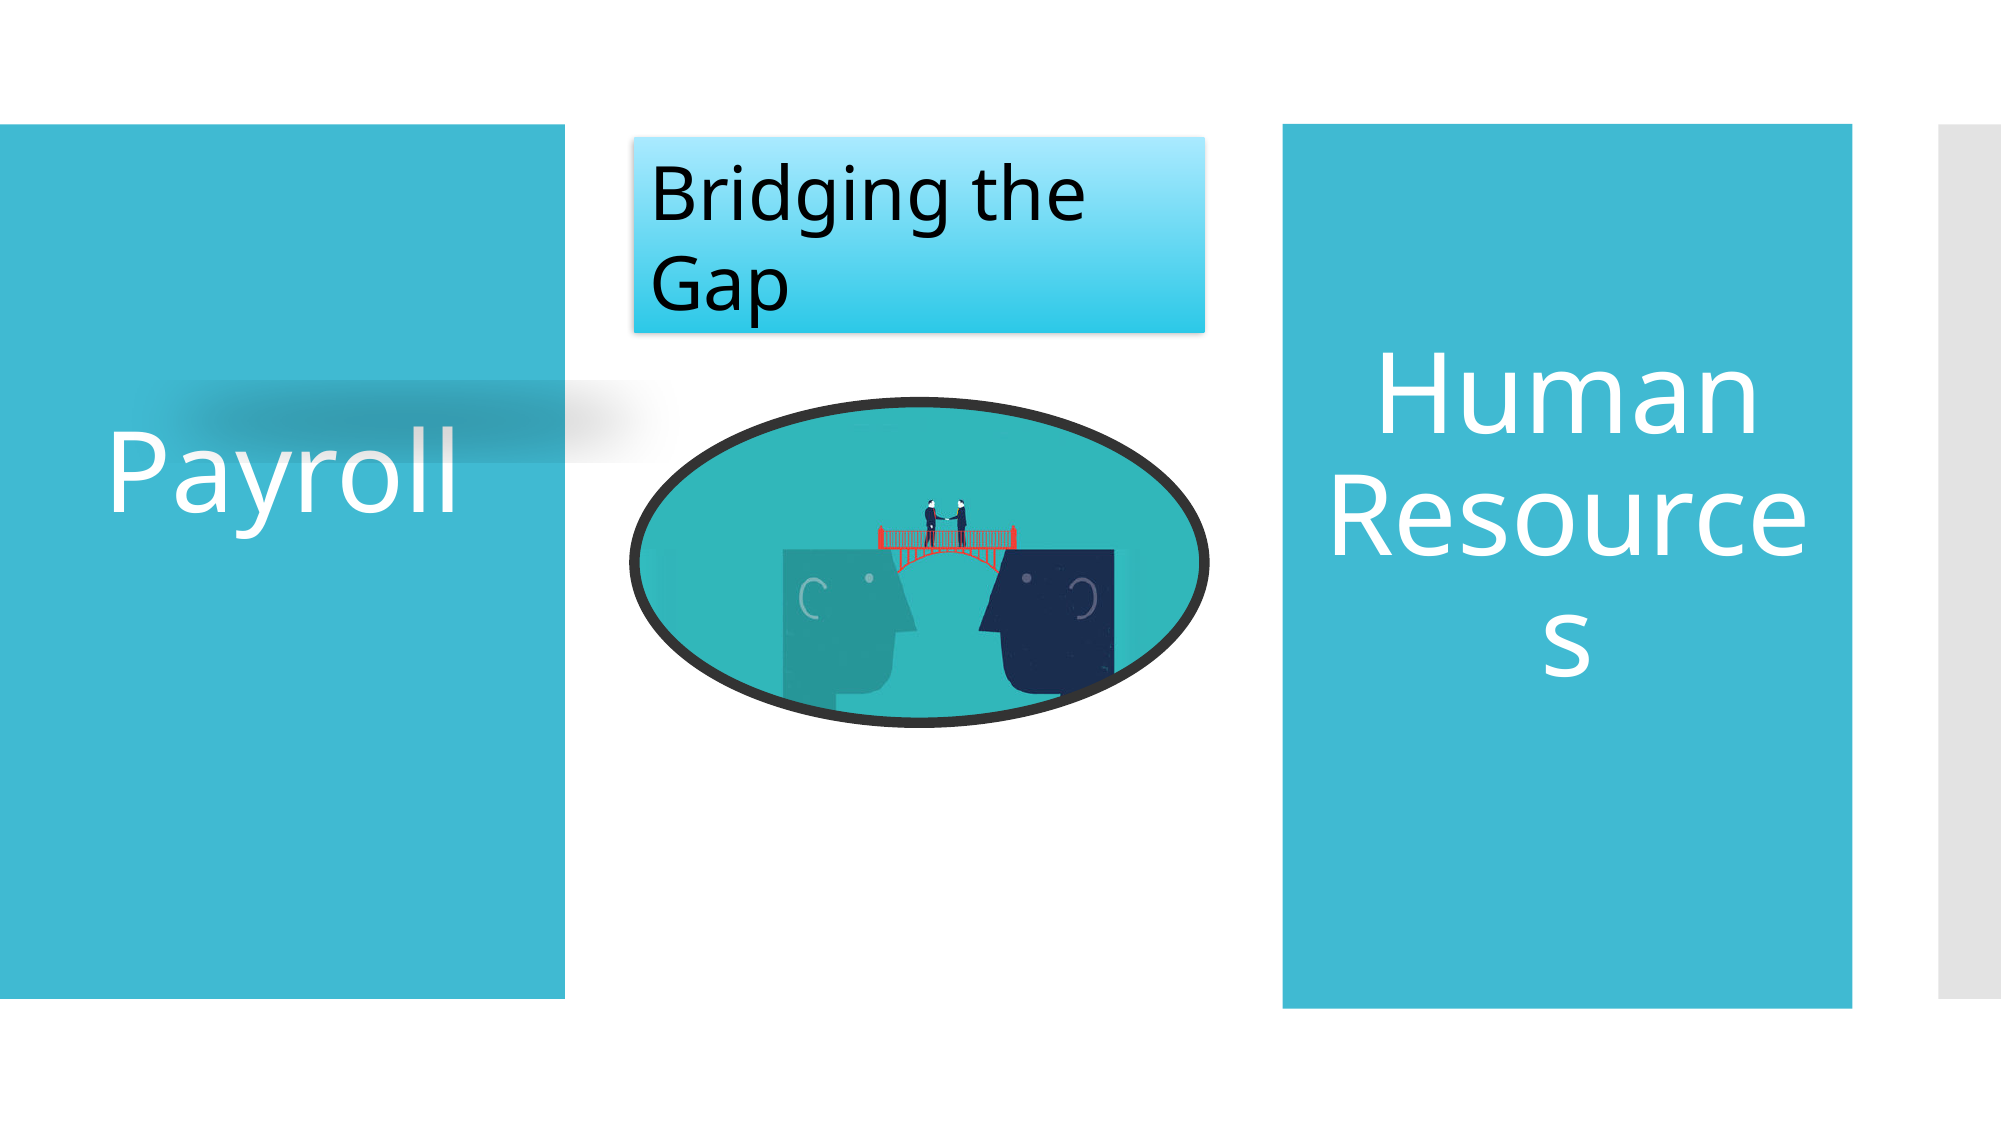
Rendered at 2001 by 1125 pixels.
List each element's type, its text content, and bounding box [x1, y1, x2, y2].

text_box Bridging the Gap [634, 137, 1205, 333]
list Human Resources [1282, 123, 1853, 1009]
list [634, 401, 1205, 723]
title Payroll [41, 184, 525, 940]
